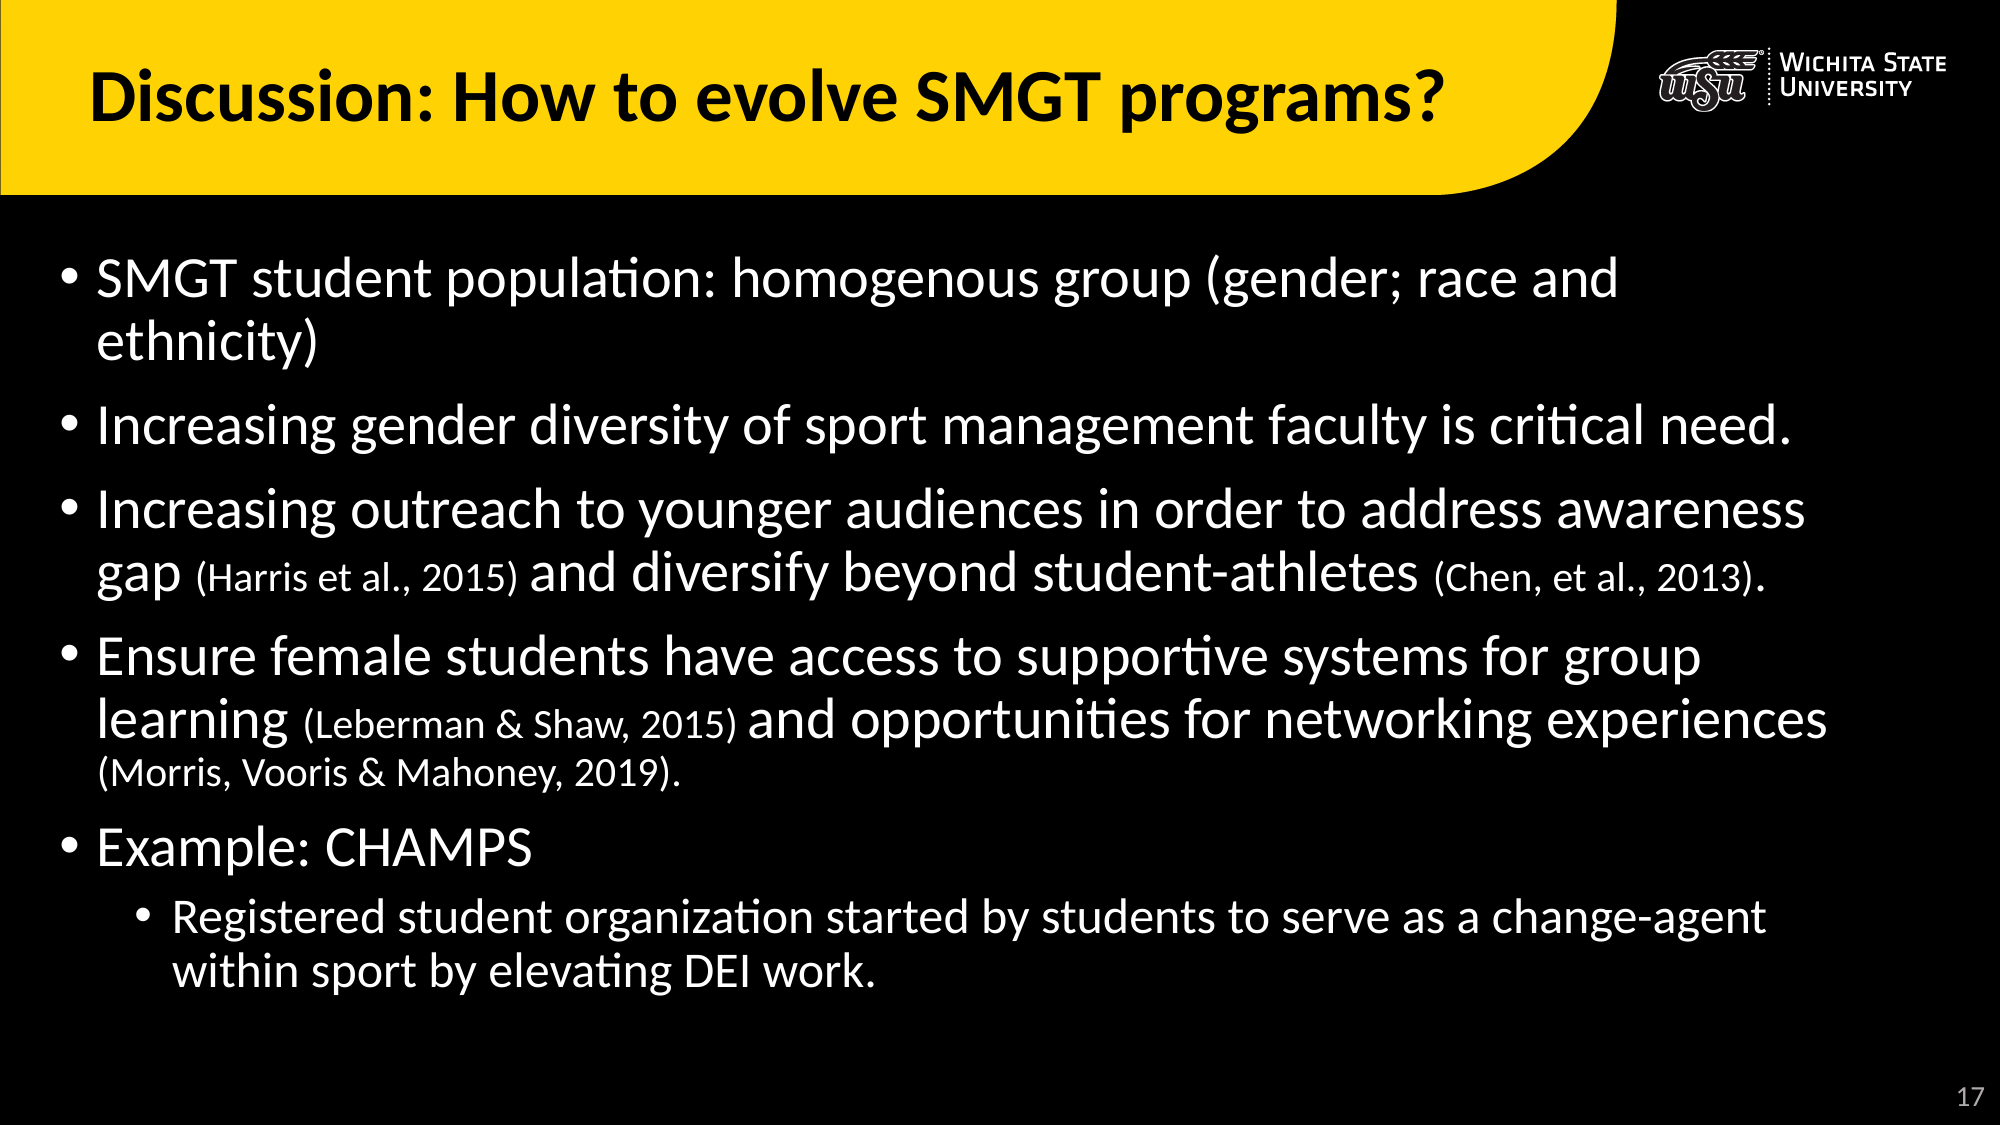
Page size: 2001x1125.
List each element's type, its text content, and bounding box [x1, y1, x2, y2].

list SMGT student population: homogenous group (gender; race and ethnicity) Increasing gender diversity of sport management faculty is critical need. Increasing outreach to younger audiences in order to address awareness gap (Harris et al., 2015) and diversify beyond student-athletes (Chen, et al., 2013). Ensure female students have access to supportive systems for group learning (Leberman & Shaw, 2015) and opportunities for networking experiences (Morris, Vooris & Mahoney, 2019). Example: CHAMPS Registered student organization started by students to serve as a change-agent within sport by elevating DEI work. [44, 239, 1874, 1032]
picture [0, 0, 2000, 298]
title Discussion: How to evolve SMGT programs? [89, 0, 1523, 195]
slide_number 18 [1846, 1070, 2000, 1123]
